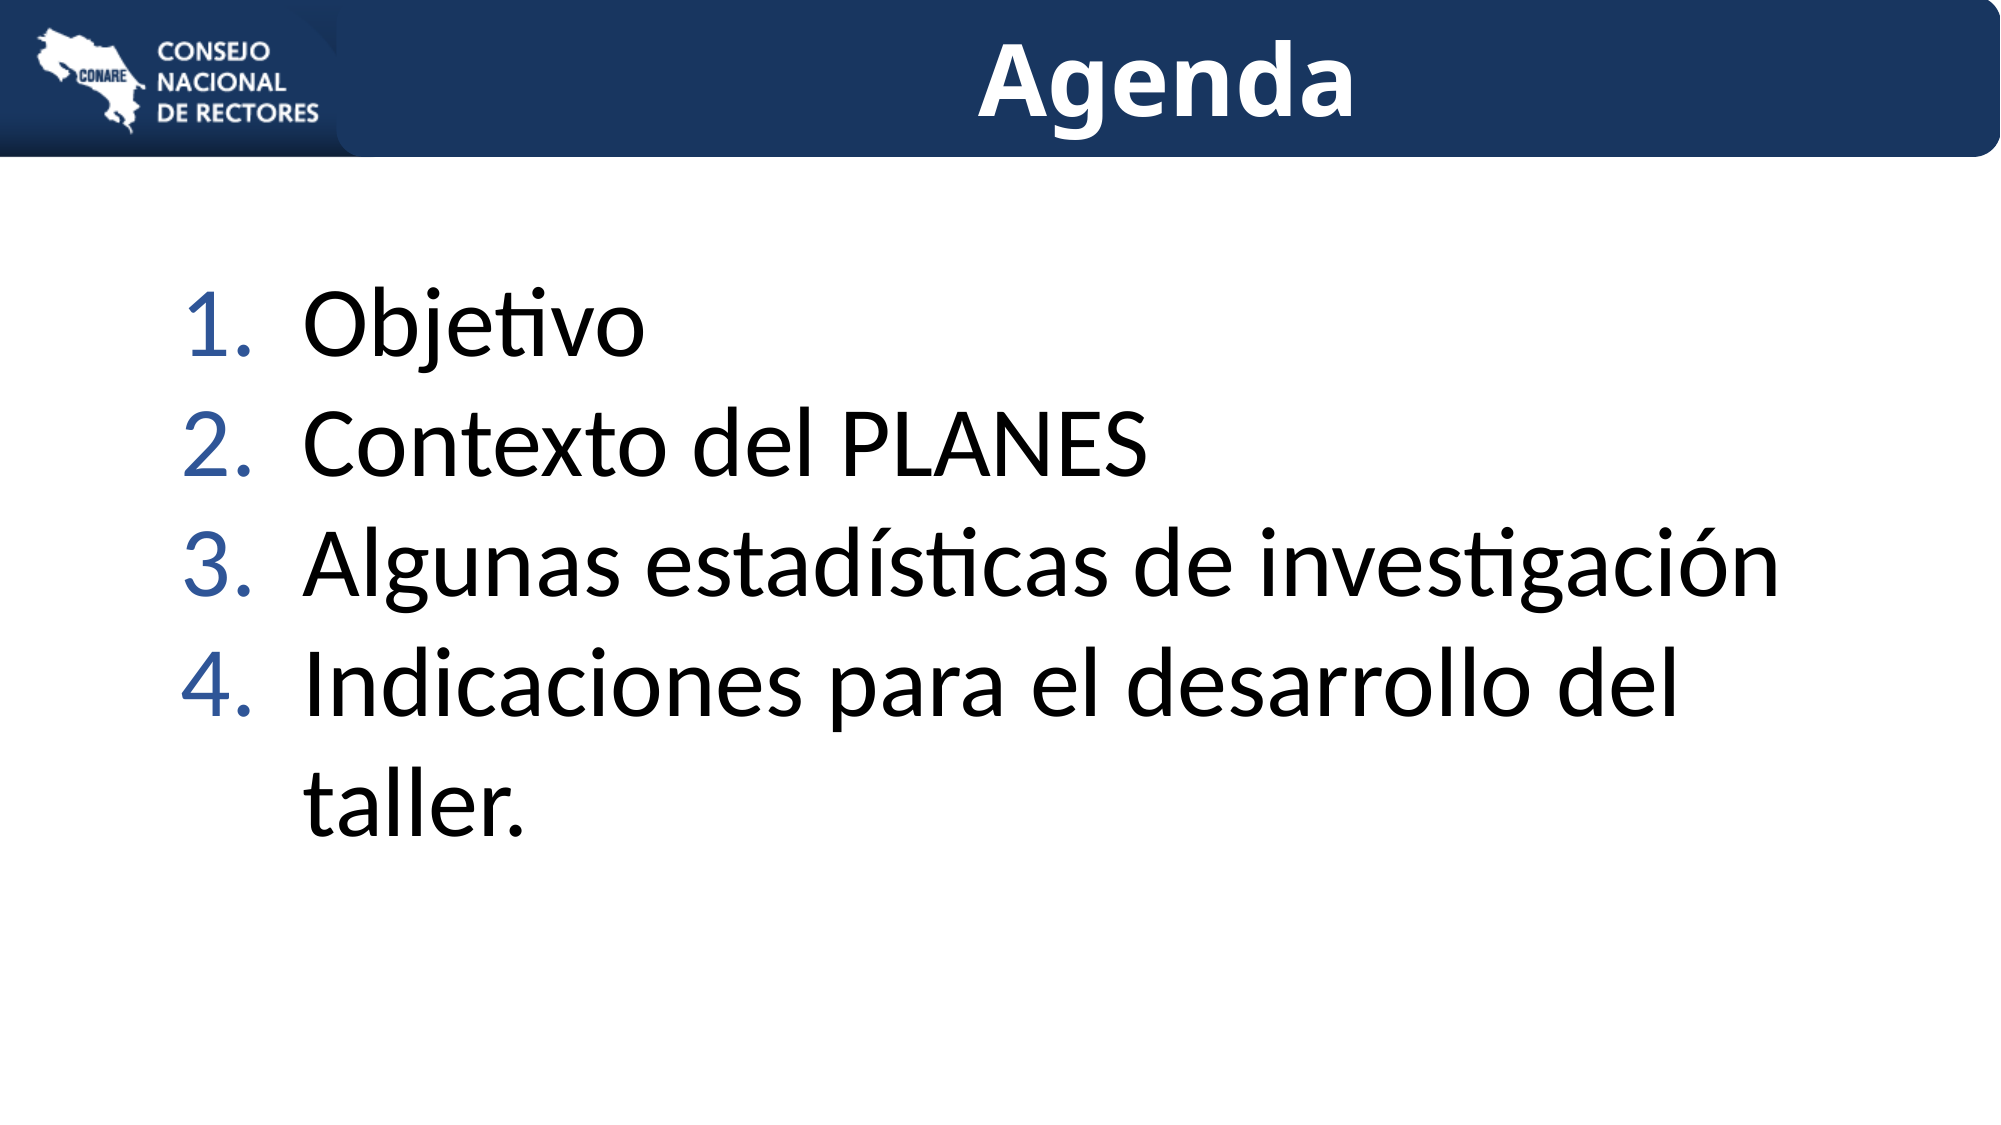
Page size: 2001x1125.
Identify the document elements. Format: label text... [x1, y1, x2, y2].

text_box Agenda [336, 0, 2000, 157]
picture [0, 0, 1999, 1125]
picture [1990, 0, 1999, 11]
text_box Objetivo Contexto del PLANES Algunas estadísticas de investigación Indicaciones para el desarrollo del taller. [165, 249, 1880, 865]
